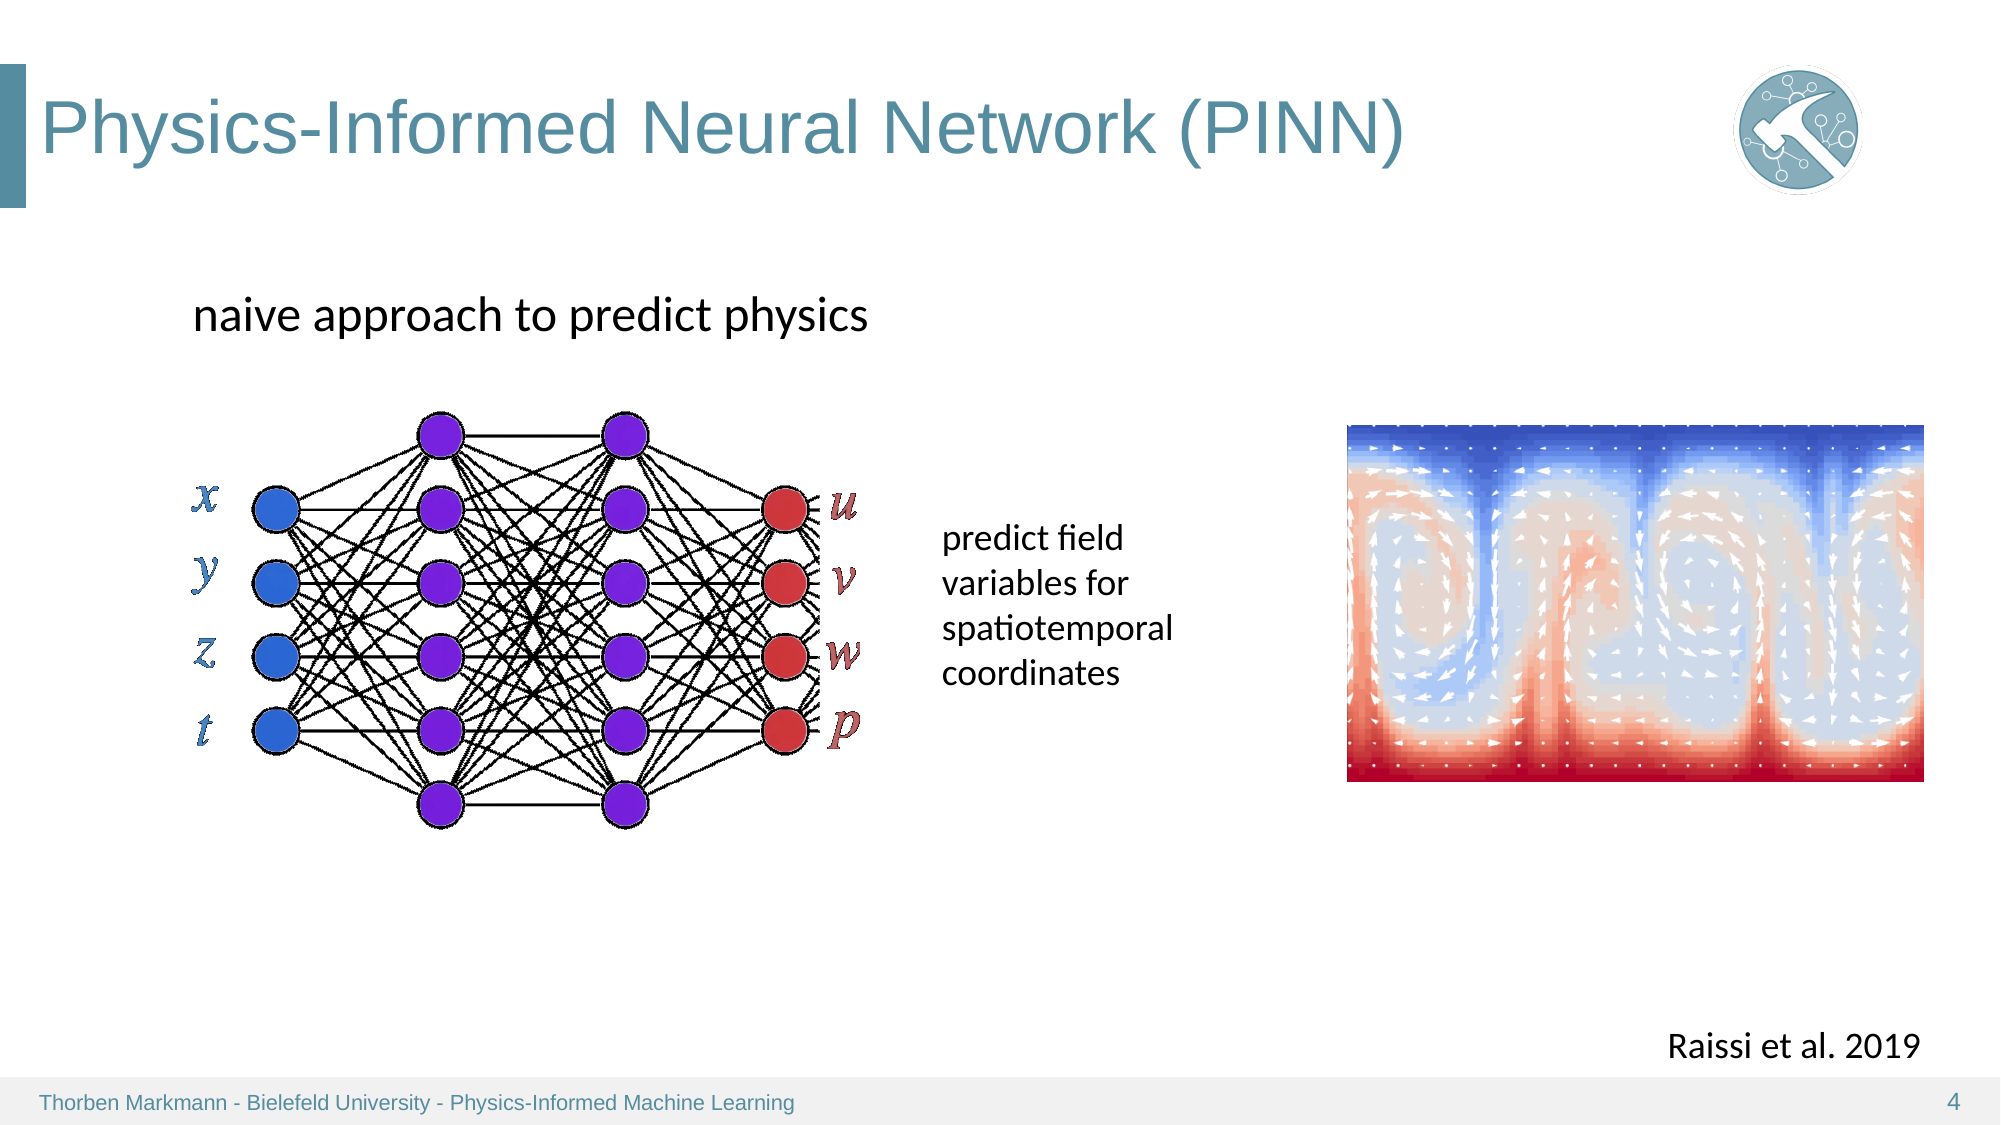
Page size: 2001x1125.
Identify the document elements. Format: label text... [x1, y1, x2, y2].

picture [1347, 425, 1924, 782]
text_box naive approach to predict physics [177, 274, 928, 350]
slide_number 4 [1846, 1078, 1977, 1122]
title Physics-Informed Neural Network (PINN) [25, 65, 1636, 195]
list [177, 394, 860, 843]
text_box Raissi et al. 2019 [1652, 1013, 1961, 1073]
text_box predict field variables for spatiotemporal coordinates [927, 505, 1281, 700]
footer Thorben Markmann - Bielefeld University - Physics-Informed Machine Learning [23, 1078, 1169, 1125]
